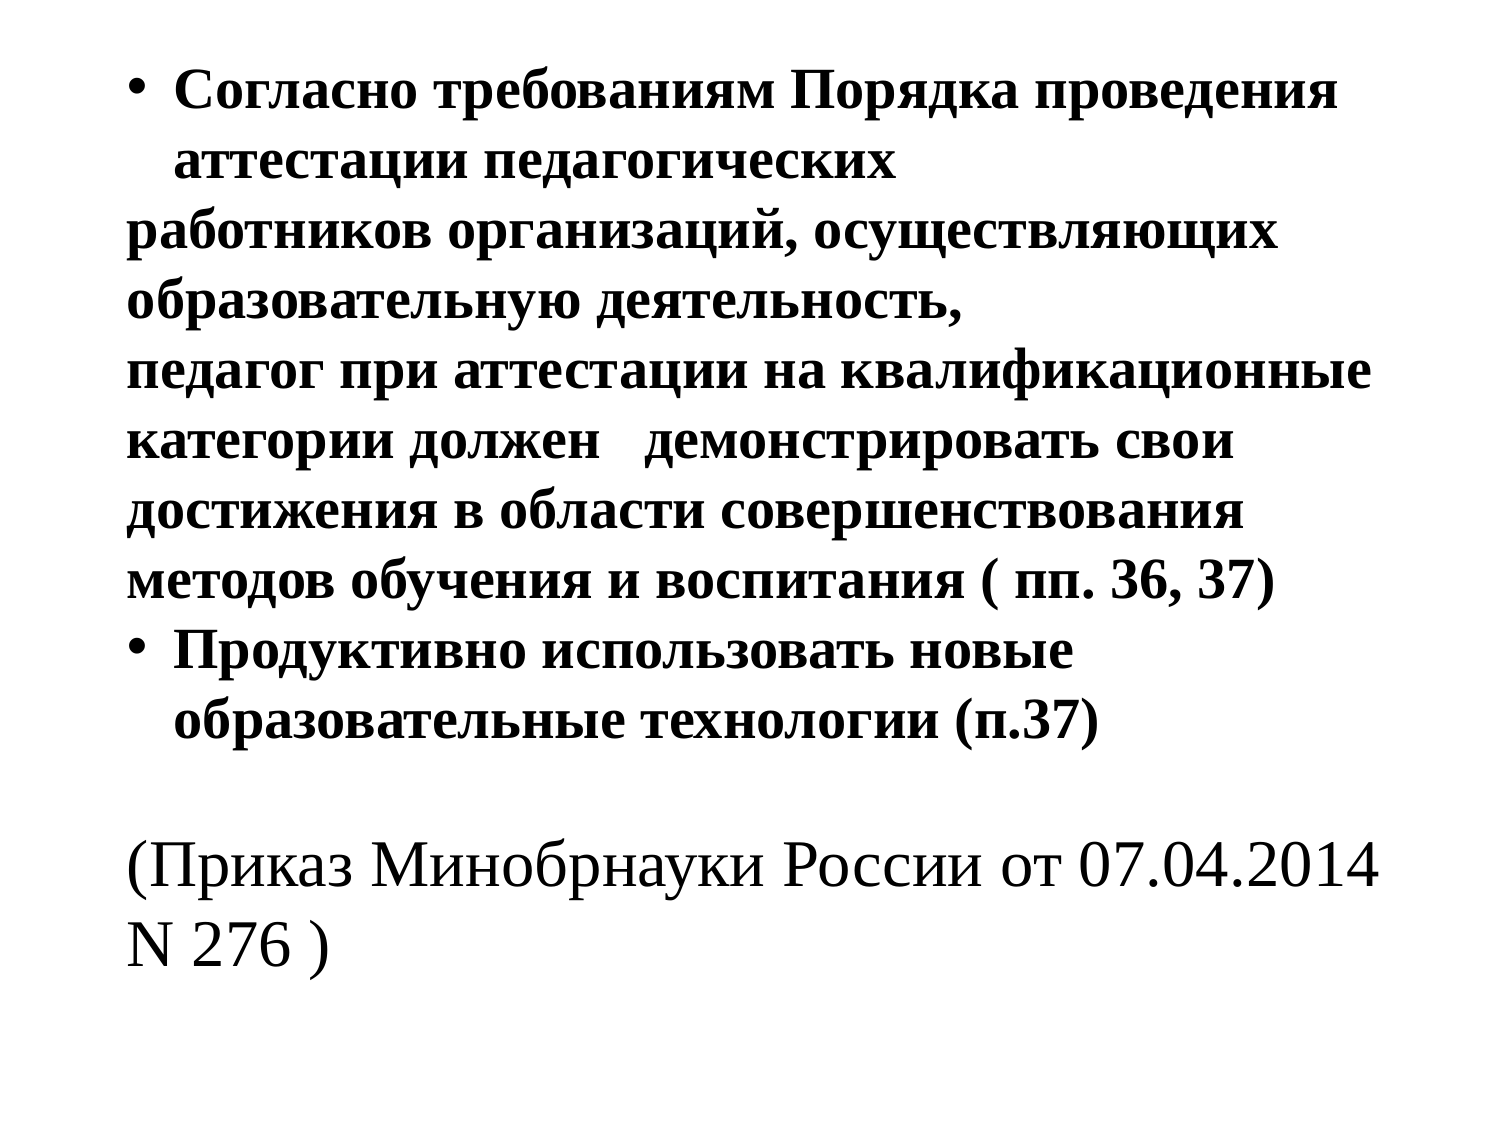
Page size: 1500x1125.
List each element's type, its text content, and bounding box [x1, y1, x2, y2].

text_box Согласно требованиям Порядка проведения аттестации педагогических работников организаций, осуществляющих образовательную деятельность, педагог при аттестации на квалификационные категории должен демонстрировать свои достижения в области совершенствования методов обучения и воспитания ( пп. 36, 37) Продуктивно использовать новые образовательные технологии (п.37) (Приказ Минобрнауки России от 07.04.2014 N 276 ) [112, 42, 1459, 988]
